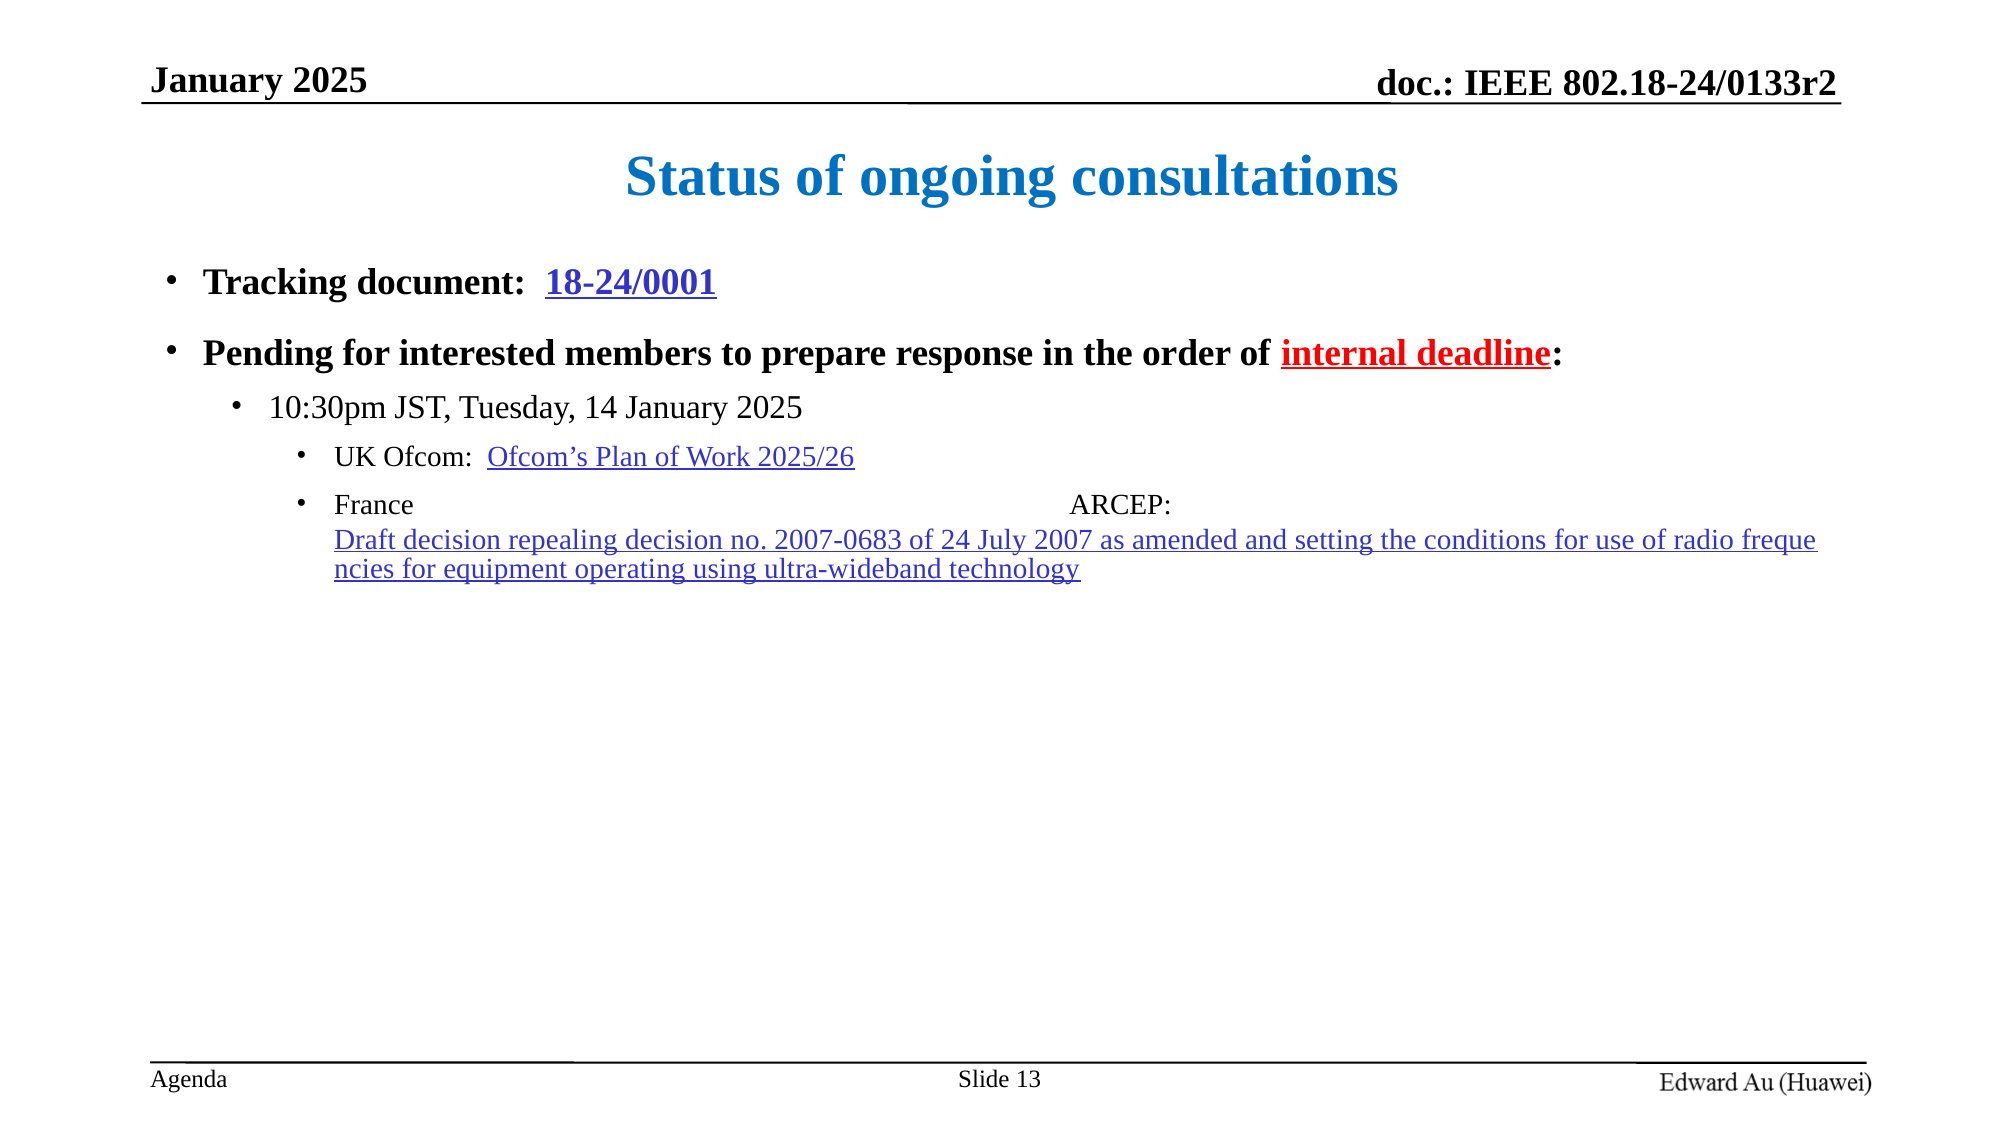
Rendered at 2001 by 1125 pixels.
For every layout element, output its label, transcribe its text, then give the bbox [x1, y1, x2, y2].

title Status of ongoing consultations [162, 99, 1864, 246]
picture [1174, 1058, 1887, 1113]
list Tracking document: 18-24/0001 Pending for interested members to prepare response in the order of internal deadline: 10:30pm JST, Tuesday, 14 January 2025 UK Ofcom: Ofcom’s Plan of Work 2025/26 France ARCEP: Draft decision repealing decision no. 2007-0683 of 24 July 2007 as amended and setting the conditions for use of radio frequencies for equipment operating using ultra-wideband technology [149, 249, 1864, 1076]
slide_number Slide 13 [933, 1076, 1067, 1123]
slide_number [149, 54, 651, 101]
